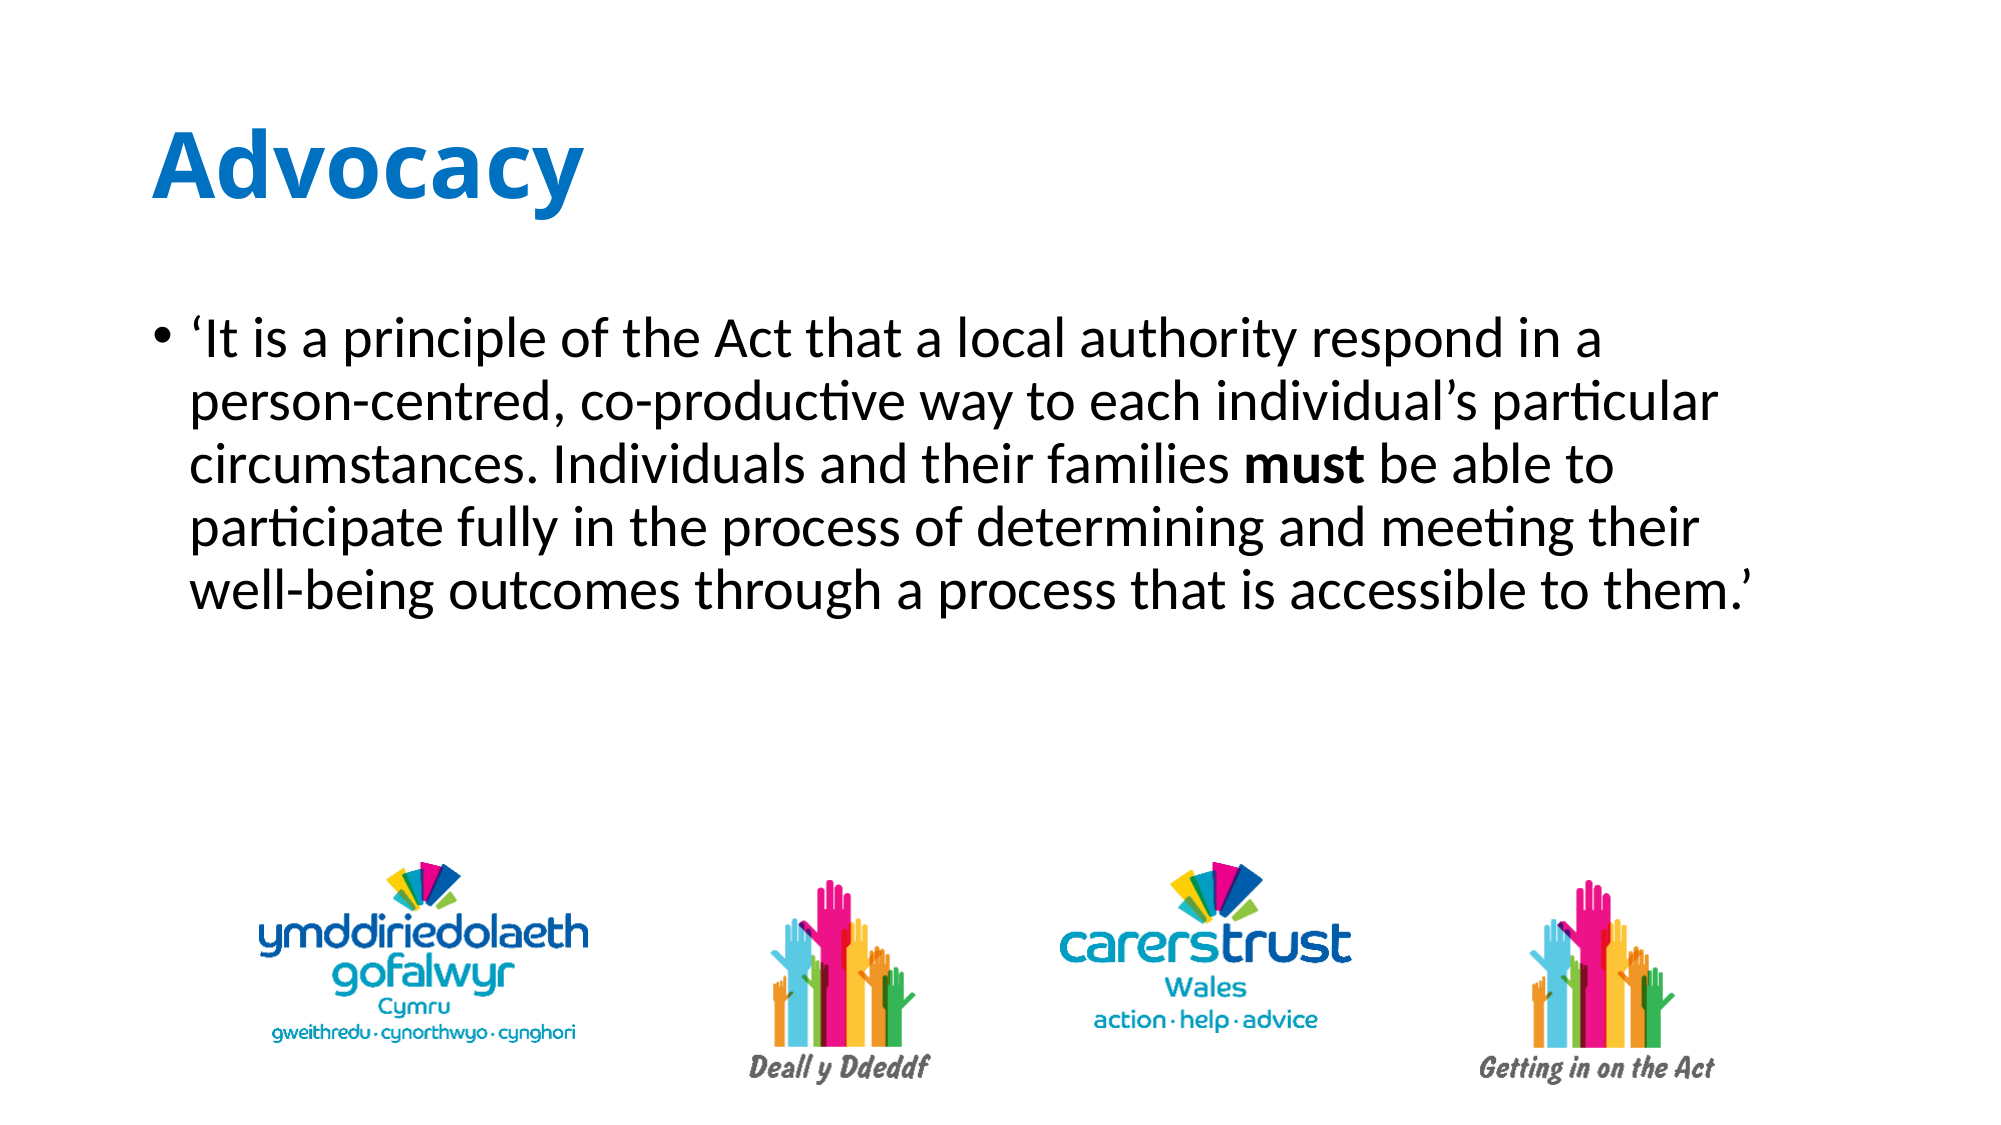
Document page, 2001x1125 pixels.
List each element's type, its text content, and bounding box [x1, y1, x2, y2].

title Advocacy [137, 59, 1863, 278]
picture [1060, 863, 1352, 1033]
picture [700, 863, 977, 1103]
list ‘It is a principle of the Act that a local authority respond in a person-centred, co-productive way to each individual’s particular circumstances. Individuals and their families must be able to participate fully in the process of determining and meeting their well-being outcomes through a process that is accessible to them.’ [137, 299, 1863, 863]
picture [1459, 863, 1736, 1103]
picture [259, 863, 588, 1043]
